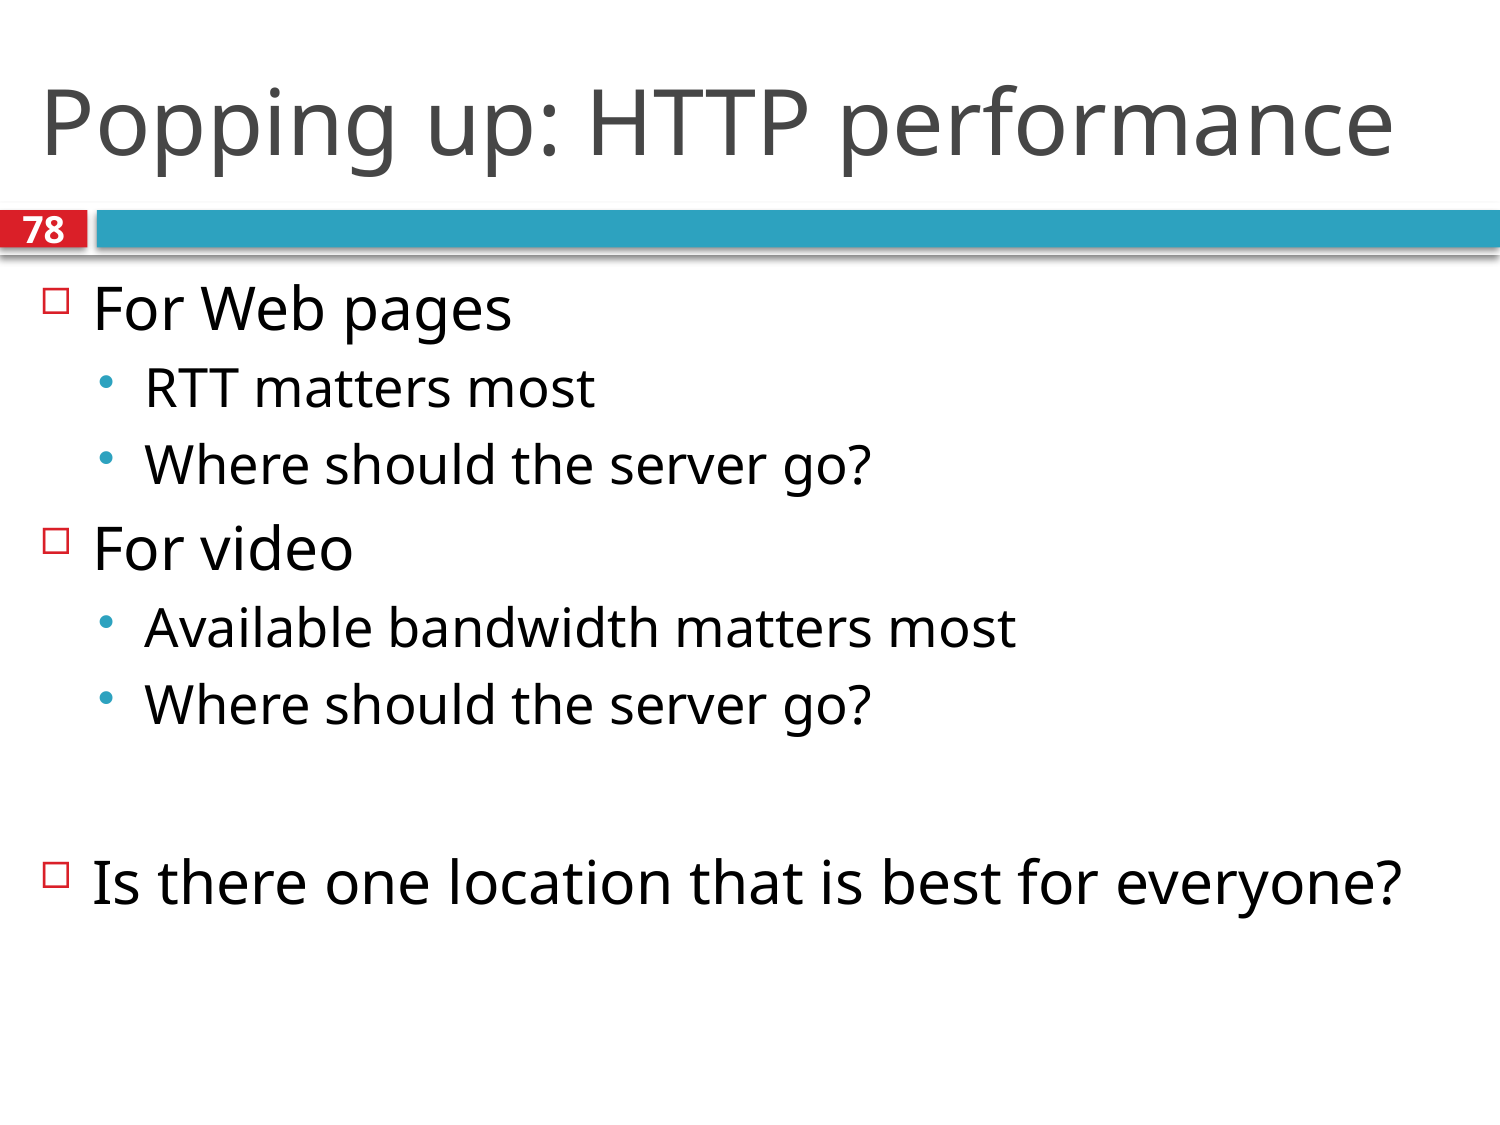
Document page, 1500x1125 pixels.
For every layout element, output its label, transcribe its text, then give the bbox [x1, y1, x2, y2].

list For Web pages RTT matters most Where should the server go? For video Available bandwidth matters most Where should the server go? Is there one location that is best for everyone? [24, 262, 1475, 1100]
title Popping up: HTTP performance [24, 37, 1475, 200]
slide_number 78 [0, 206, 88, 257]
